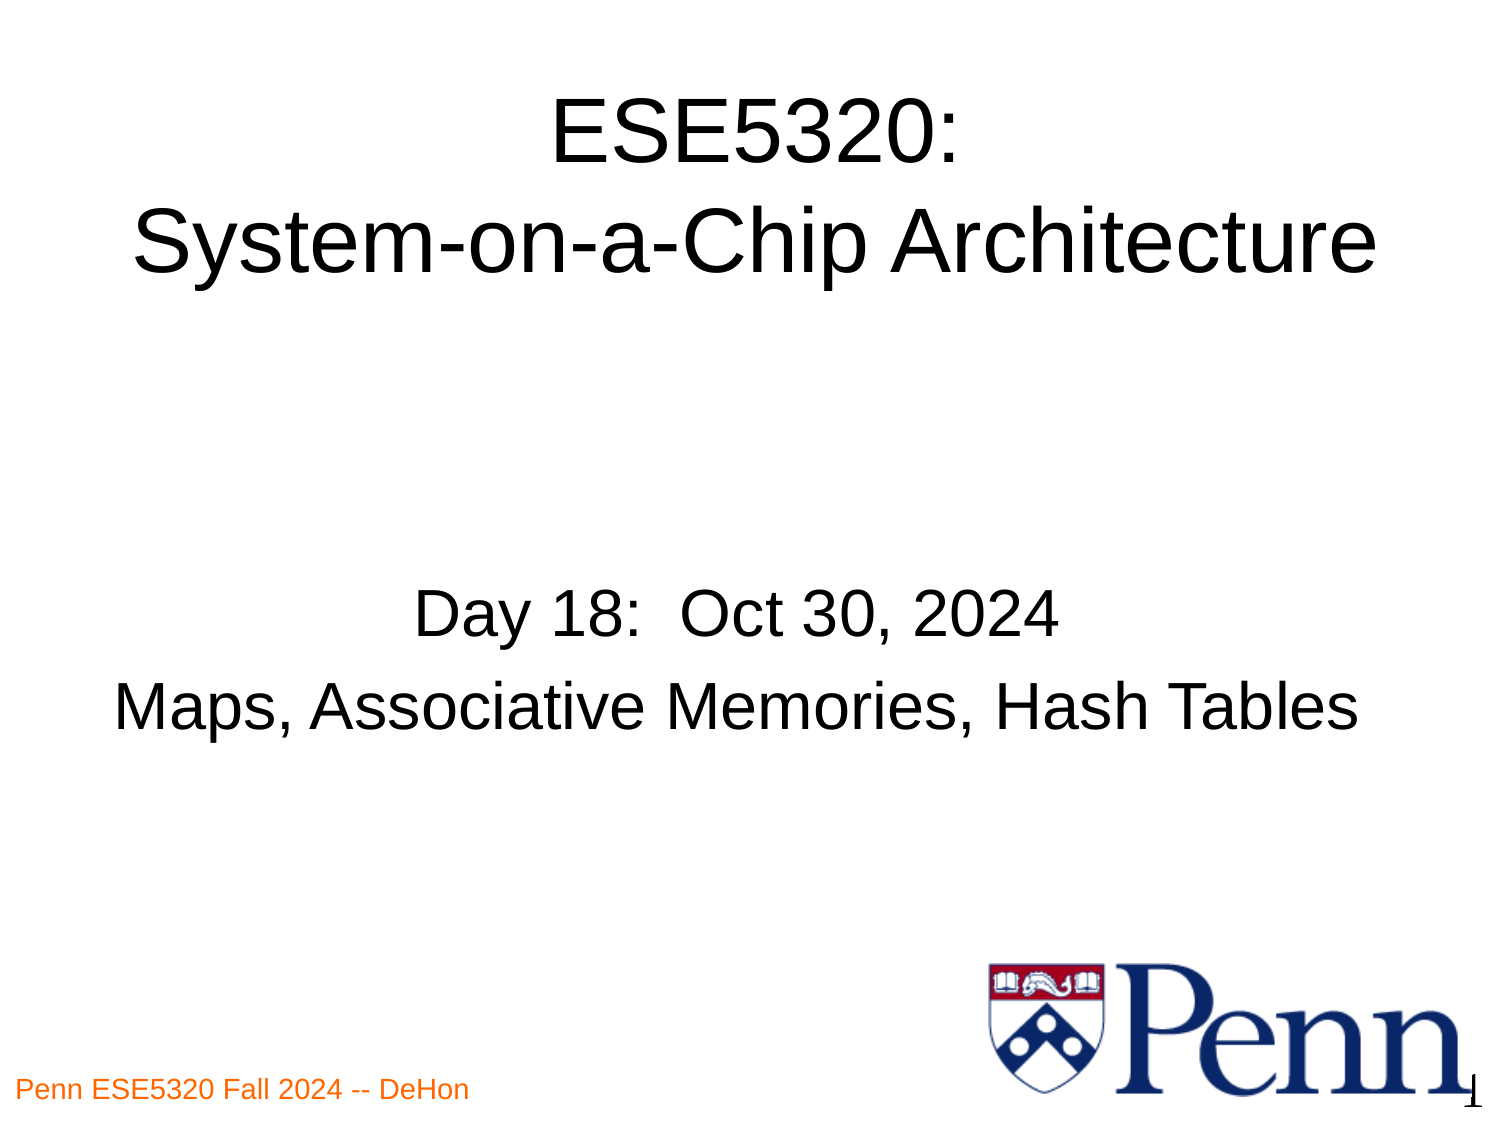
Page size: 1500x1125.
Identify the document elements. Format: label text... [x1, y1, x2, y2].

title ESE5320: System-on-a-Chip Architecture [99, 87, 1413, 276]
slide_number Penn ESE5320 Fall 2024 -- DeHon [0, 1062, 576, 1125]
slide_number 1 [1187, 1049, 1500, 1125]
picture [987, 962, 1473, 1098]
subtitle Day 18: Oct 30, 2024 Maps, Associative Memories, Hash Tables [87, 562, 1388, 851]
